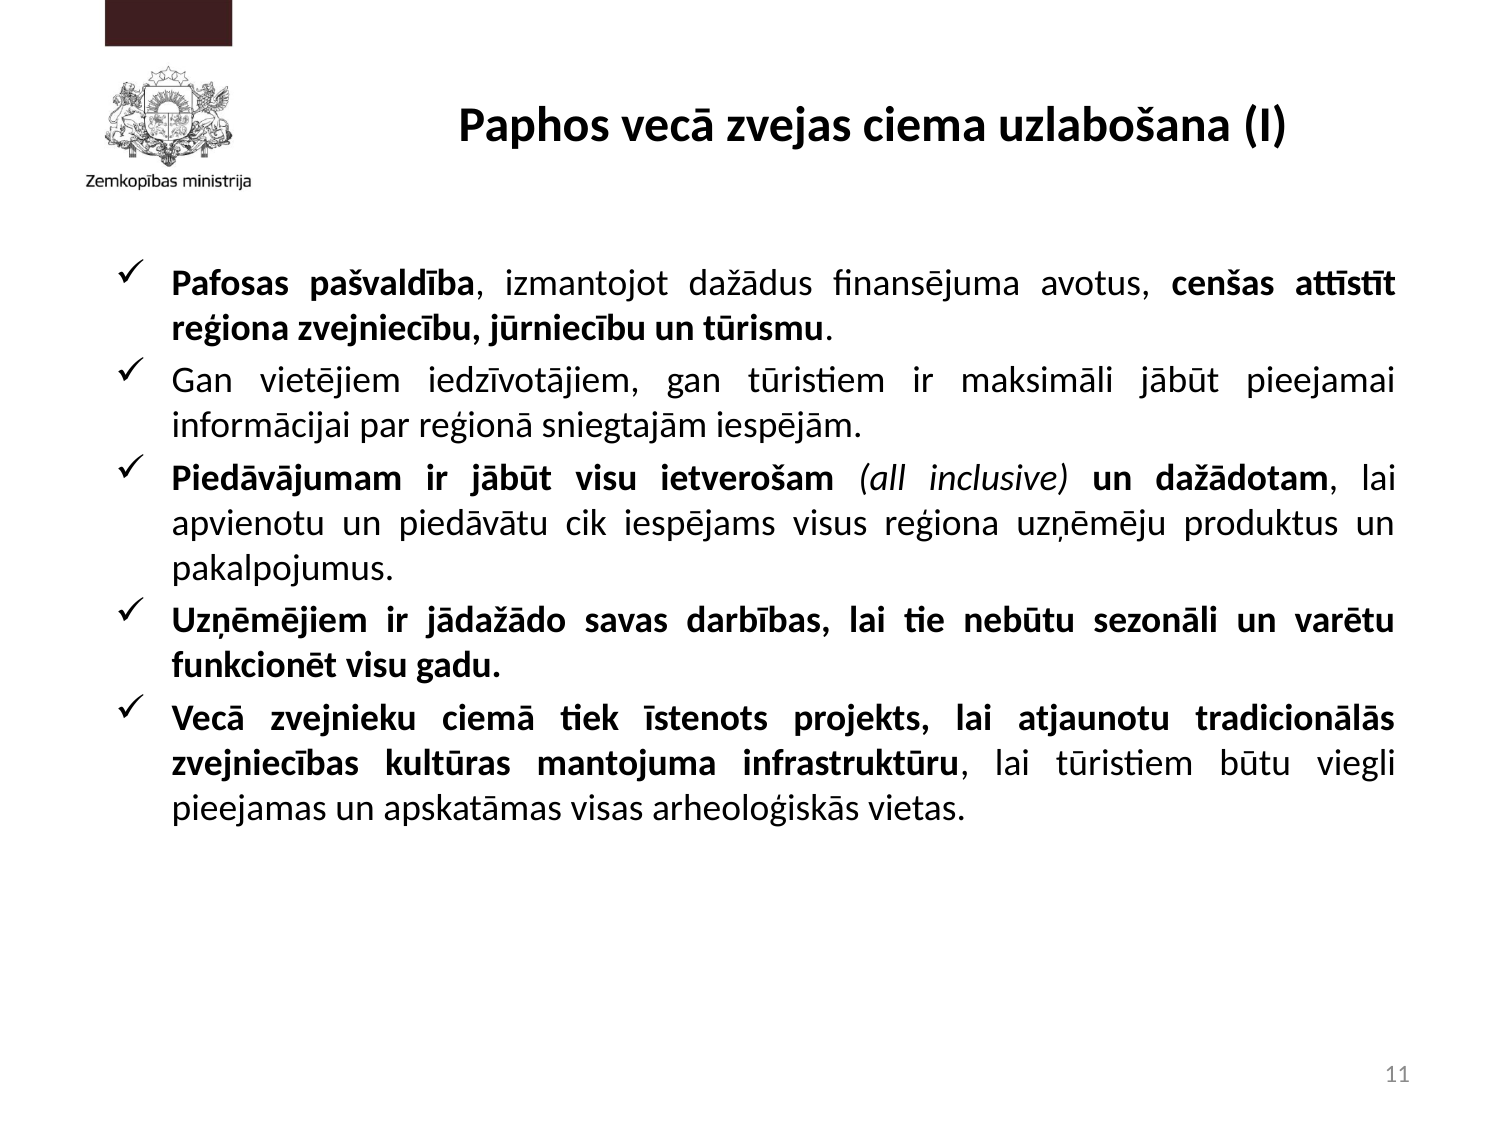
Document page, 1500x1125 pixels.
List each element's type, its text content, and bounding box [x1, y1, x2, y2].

text_box Paphos vecā zvejas ciema uzlabošana (I) [444, 83, 1303, 159]
picture [41, 0, 296, 283]
list Pafosas pašvaldība, izmantojot dažādus finansējuma avotus, cenšas attīstīt reģiona zvejniecību, jūrniecību un tūrismu. Gan vietējiem iedzīvotājiem, gan tūristiem ir maksimāli jābūt pieejamai informācijai par reģionā sniegtajām iespējām. Piedāvājumam ir jābūt visu ietverošam (all inclusive) un dažādotam, lai apvienotu un piedāvātu cik iespējams visus reģiona uzņēmēju produktus un pakalpojumus. Uzņēmējiem ir jādažādo savas darbības, lai tie nebūtu sezonāli un varētu funkcionēt visu gadu. Vecā zvejnieku ciemā tiek īstenots projekts, lai atjaunotu tradicionālās zvejniecības kultūras mantojuma infrastruktūru, lai tūristiem būtu viegli pieejamas un apskatāmas visas arheoloģiskās vietas. [100, 250, 1412, 1059]
slide_number 11 [1074, 1042, 1425, 1103]
